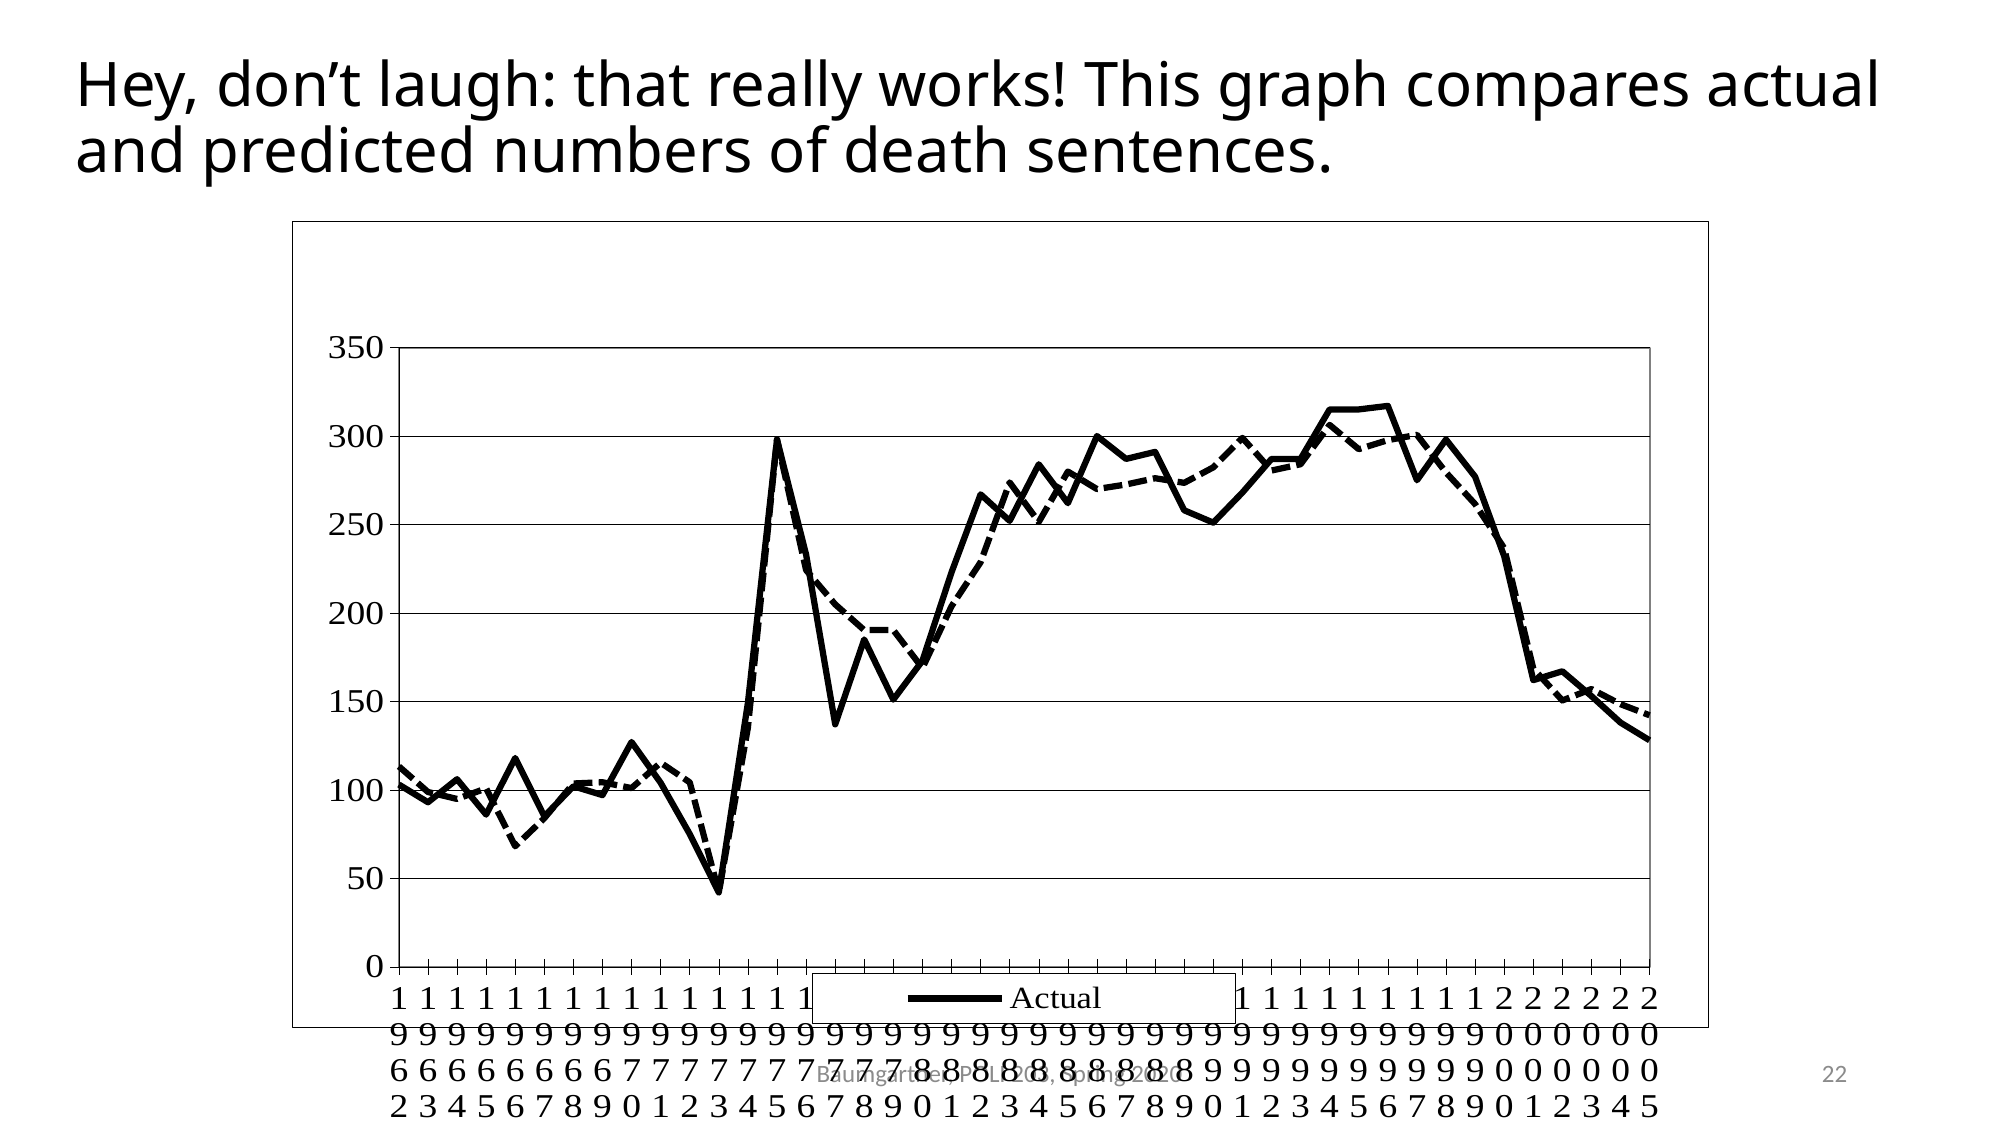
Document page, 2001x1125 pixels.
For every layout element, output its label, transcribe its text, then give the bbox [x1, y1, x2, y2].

chart [291, 221, 1709, 1125]
slide_number 22 [1709, 1042, 1863, 1103]
title Hey, don’t laugh: that really works! This graph compares actual and predicted numbers of death sentences. [60, 44, 1940, 195]
